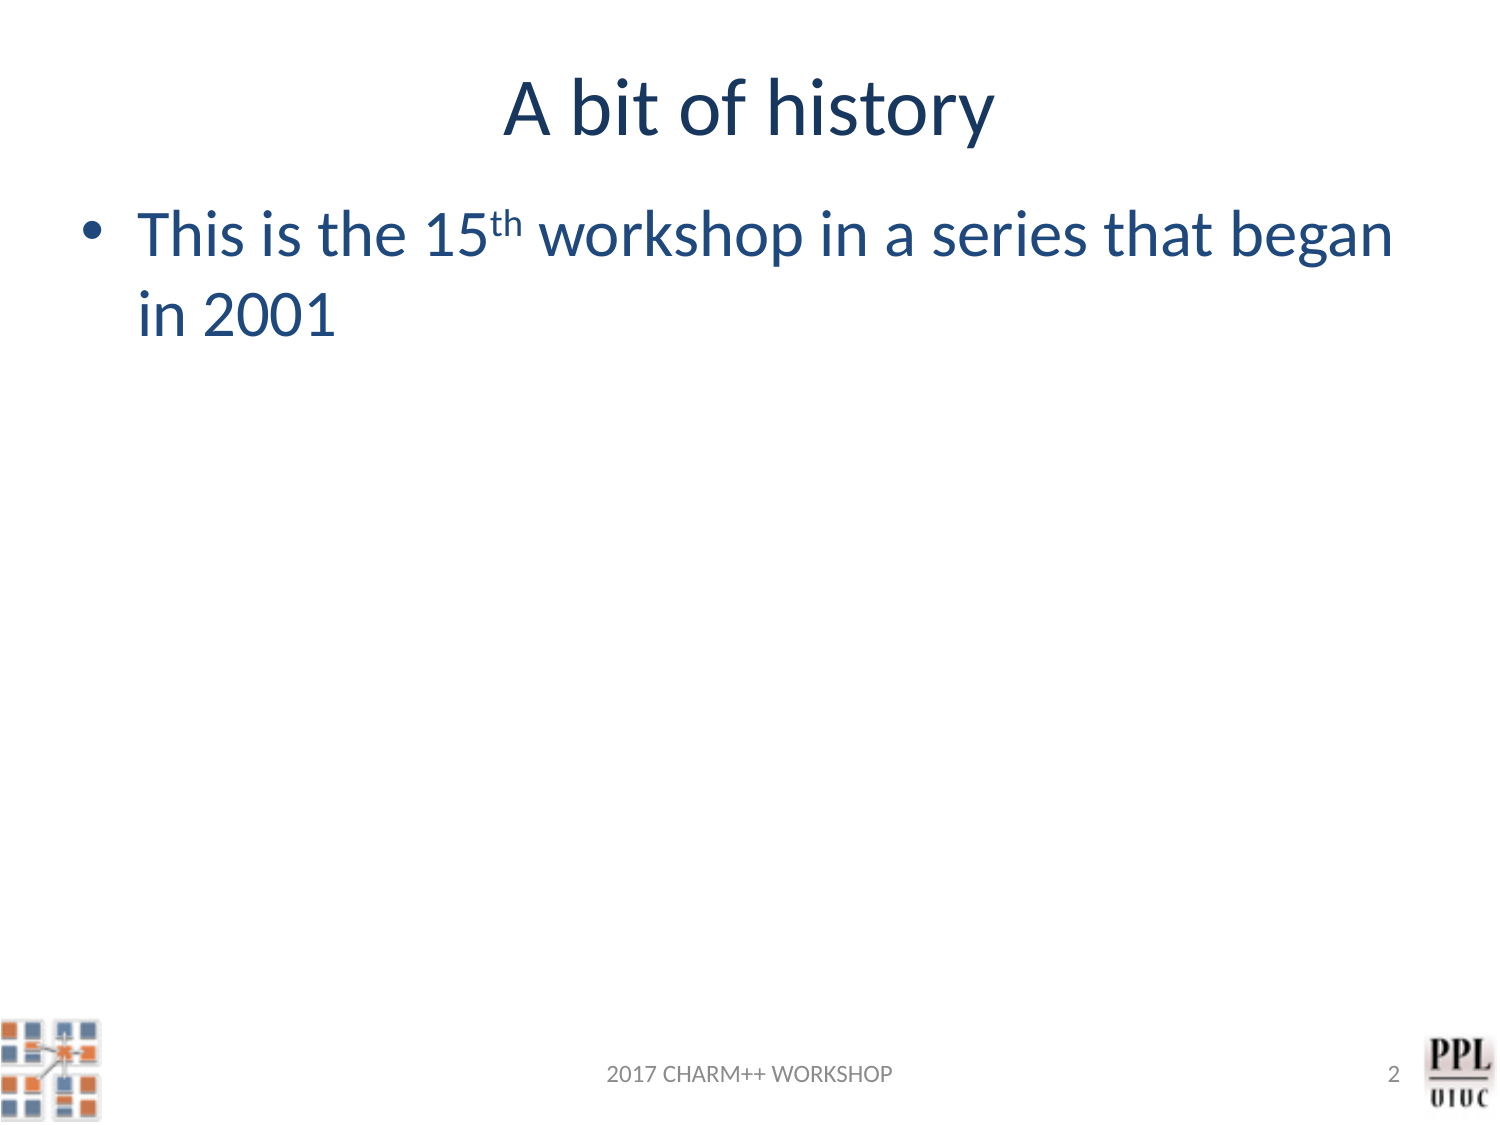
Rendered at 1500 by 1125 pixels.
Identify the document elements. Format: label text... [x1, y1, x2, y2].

picture [1423, 1031, 1497, 1120]
title A bit of history [75, 45, 1425, 160]
list This is the 15th workshop in a series that began in 2001 [65, 182, 1445, 1018]
slide_number 2 [1065, 1042, 1416, 1103]
picture [1, 1017, 102, 1122]
footer 2017 CHARM++ WORKSHOP [512, 1042, 988, 1103]
